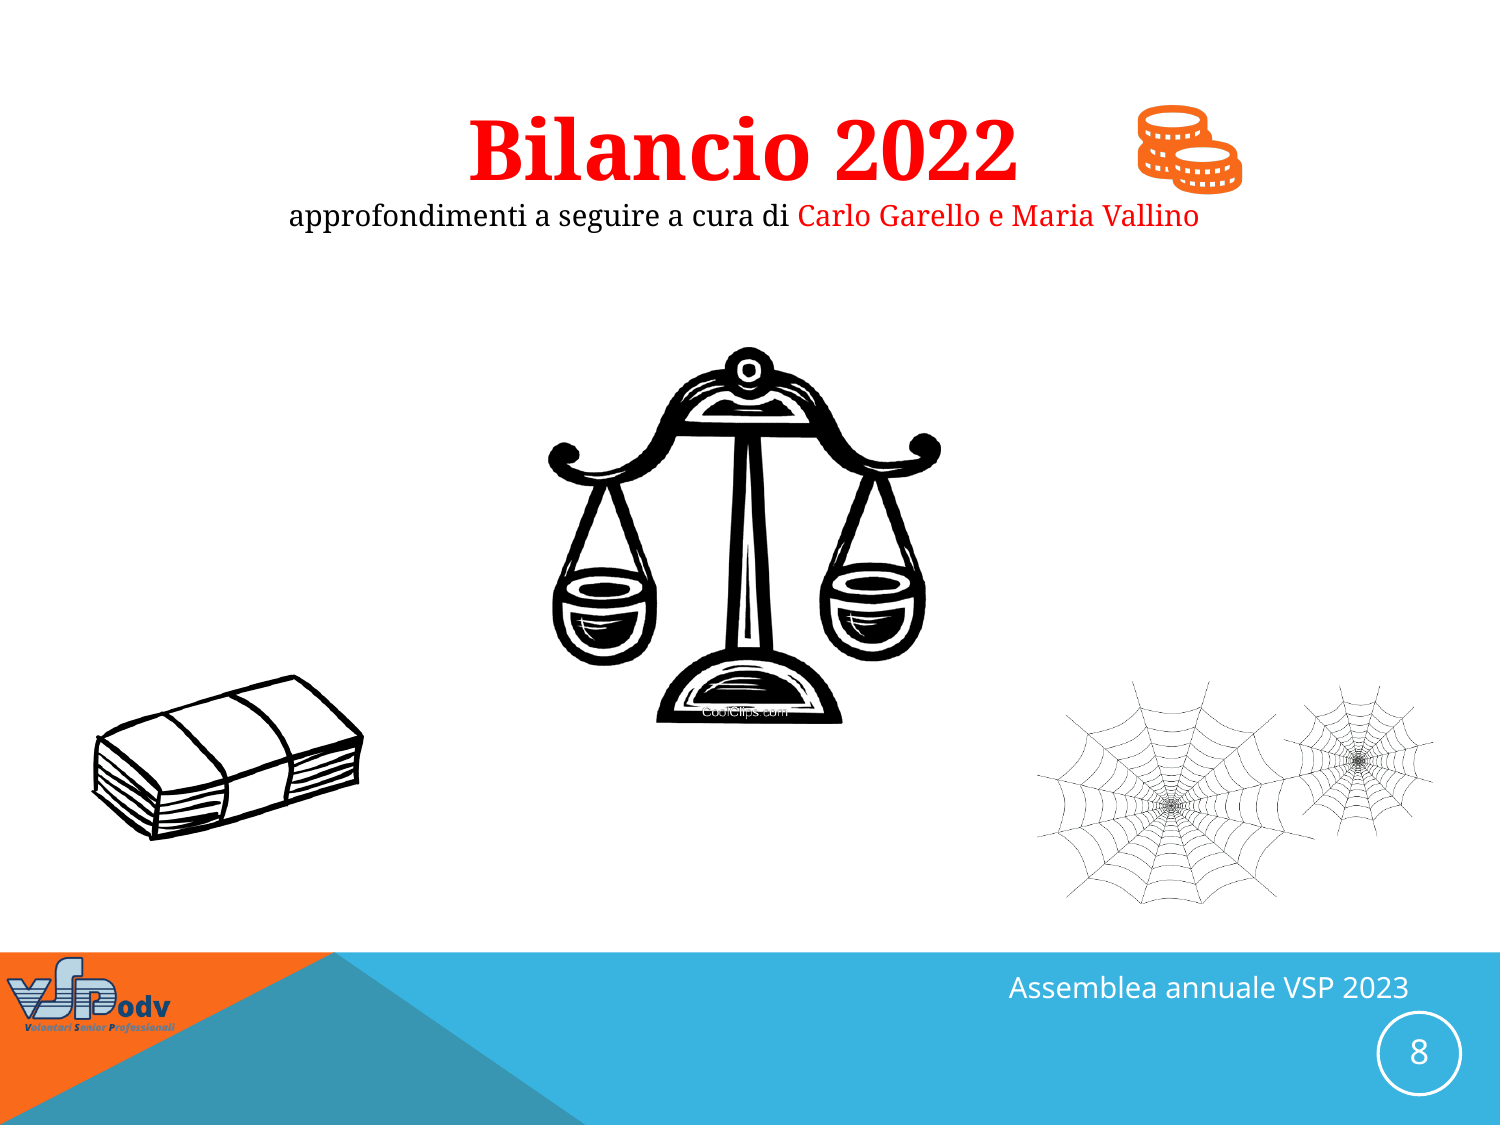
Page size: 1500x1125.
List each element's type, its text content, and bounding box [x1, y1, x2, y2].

text_box Bilancio 2022 approfondimenti a seguire a cura di Carlo Garello e Maria Vallino [12, 90, 1476, 240]
picture [1128, 89, 1247, 209]
picture [2, 954, 181, 1036]
picture [1037, 668, 1456, 905]
picture [548, 346, 941, 724]
text_box Assemblea annuale VSP 2023 [993, 954, 1476, 1020]
slide_number 8 [1376, 1020, 1463, 1097]
picture [91, 621, 364, 894]
